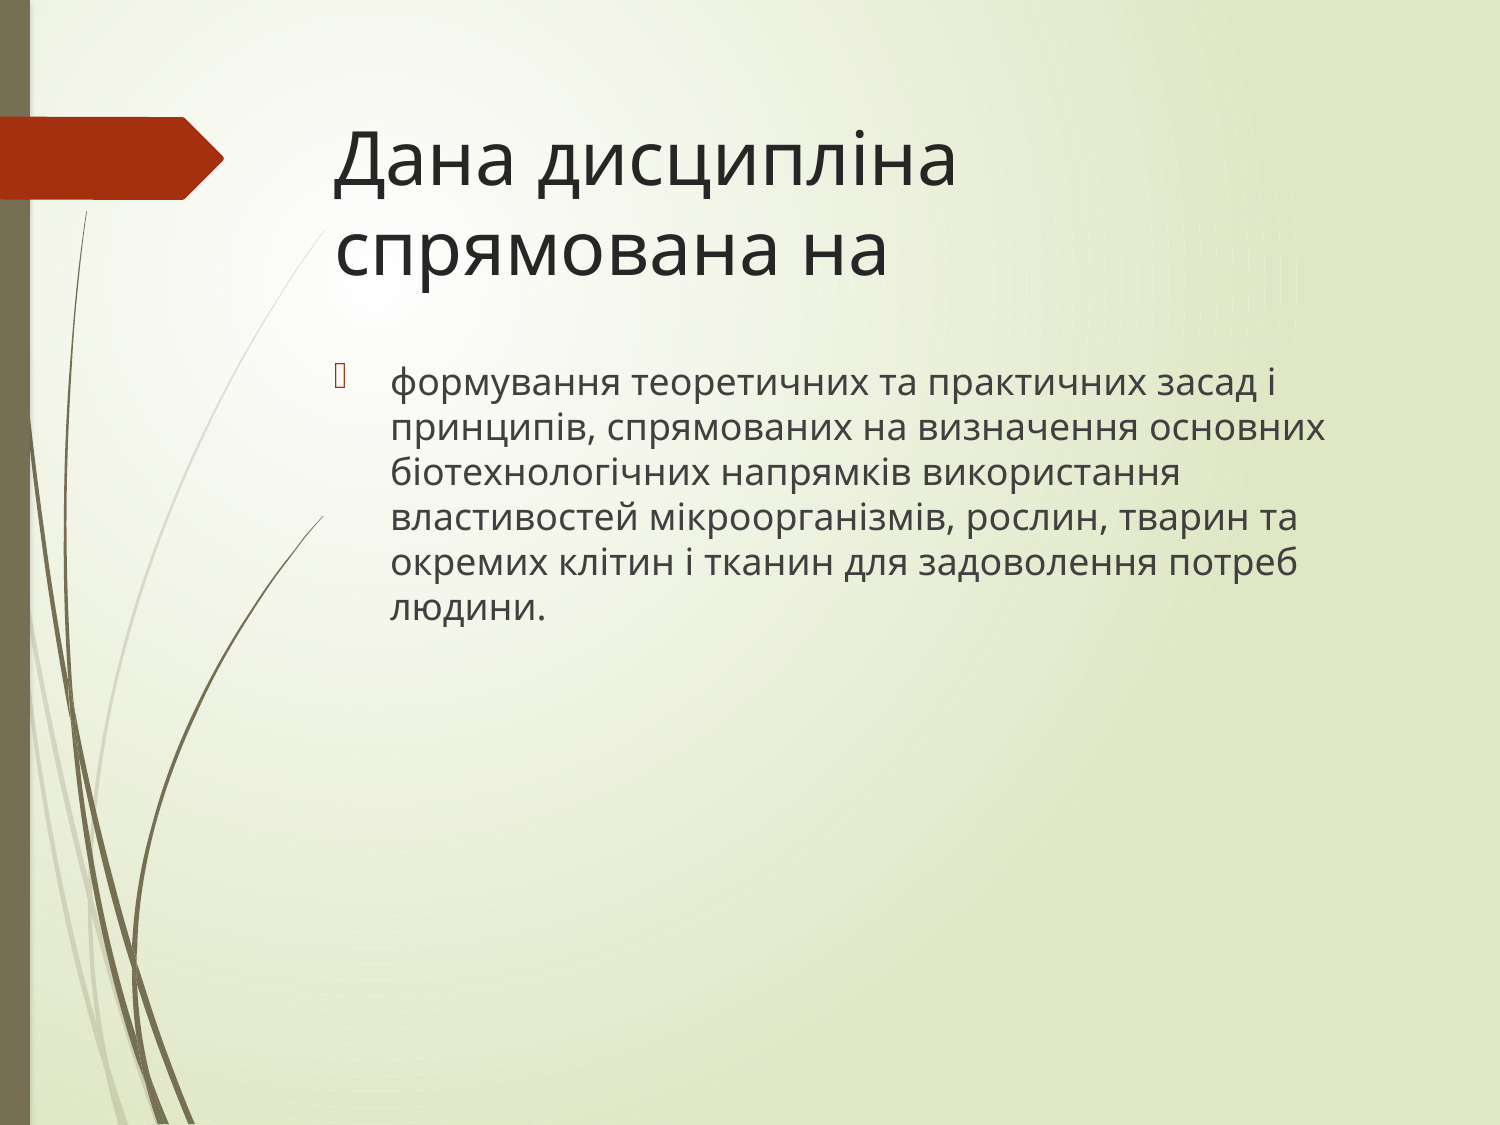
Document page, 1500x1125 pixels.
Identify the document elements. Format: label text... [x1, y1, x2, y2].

list формування теоретичних та практичних засад і принципів, спрямованих на визначення основних біотехнологічних напрямків використання властивостей мікроорганізмів, рослин, тварин та окремих клітин і тканин для задоволення потреб людини. [318, 350, 1400, 970]
title Дана дисципліна спрямована на [319, 102, 1400, 313]
